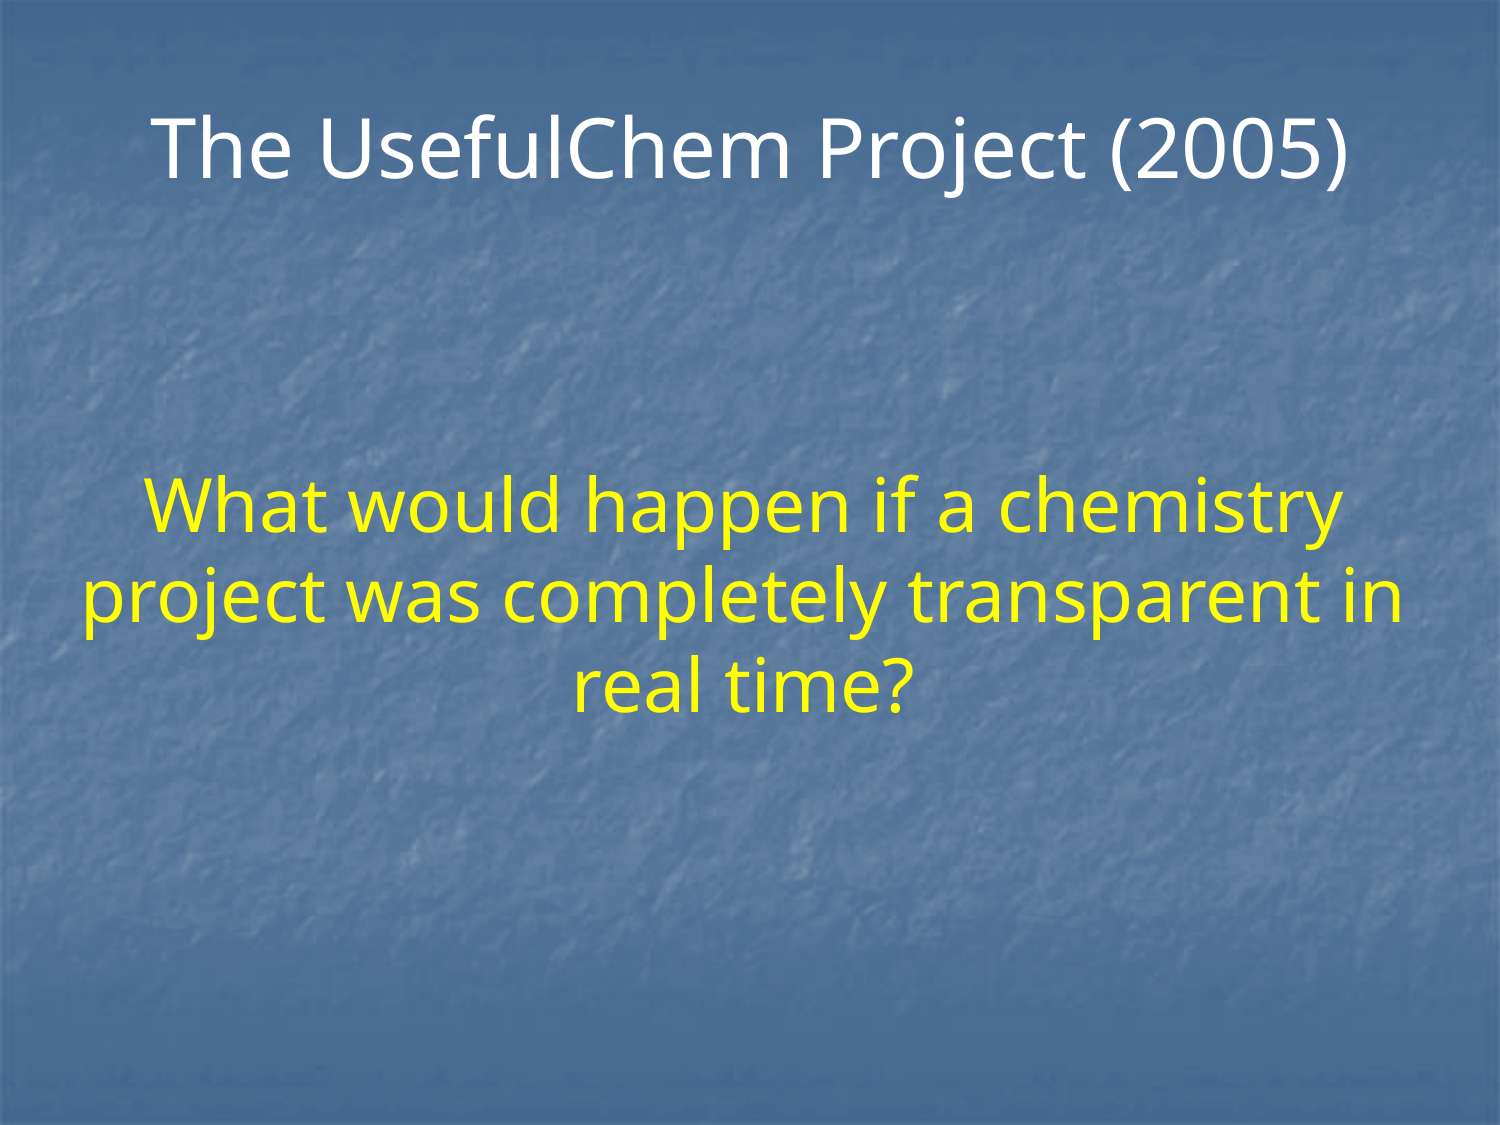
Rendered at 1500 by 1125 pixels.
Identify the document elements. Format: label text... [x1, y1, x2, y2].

text_box The UsefulChem Project (2005) [0, 87, 1500, 203]
text_box What would happen if a chemistry project was completely transparent in real time? [37, 449, 1450, 735]
